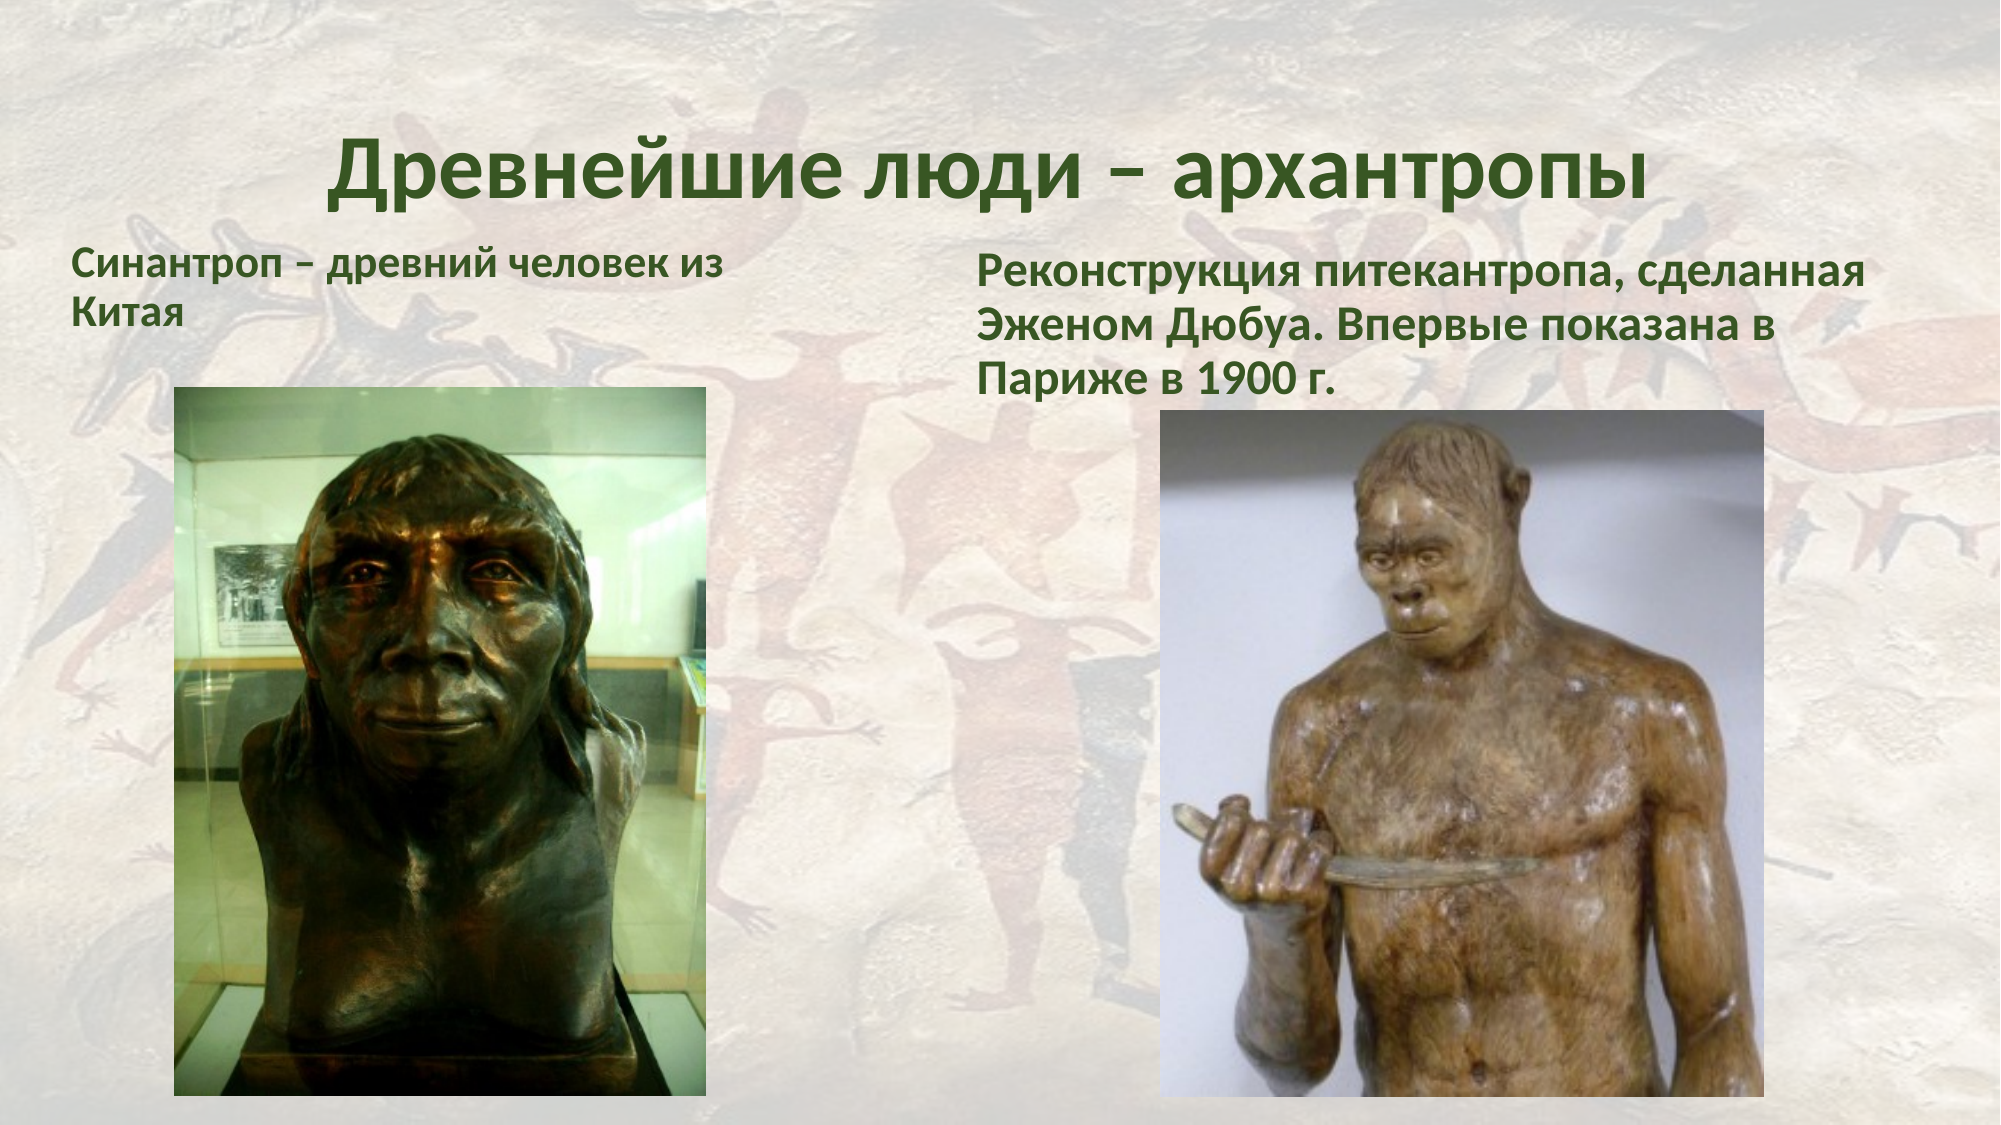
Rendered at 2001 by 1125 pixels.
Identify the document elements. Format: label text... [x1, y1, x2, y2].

list Синантроп – древний человек из Китая [56, 230, 858, 345]
title Древнейшие люди – архантропы [137, 59, 1863, 278]
list Реконструкция питекантропа, сделанная Эженом Дюбуа. Впервые показана в Париже в 1900 г. [961, 230, 1944, 413]
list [1160, 410, 1764, 1097]
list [174, 387, 706, 1096]
